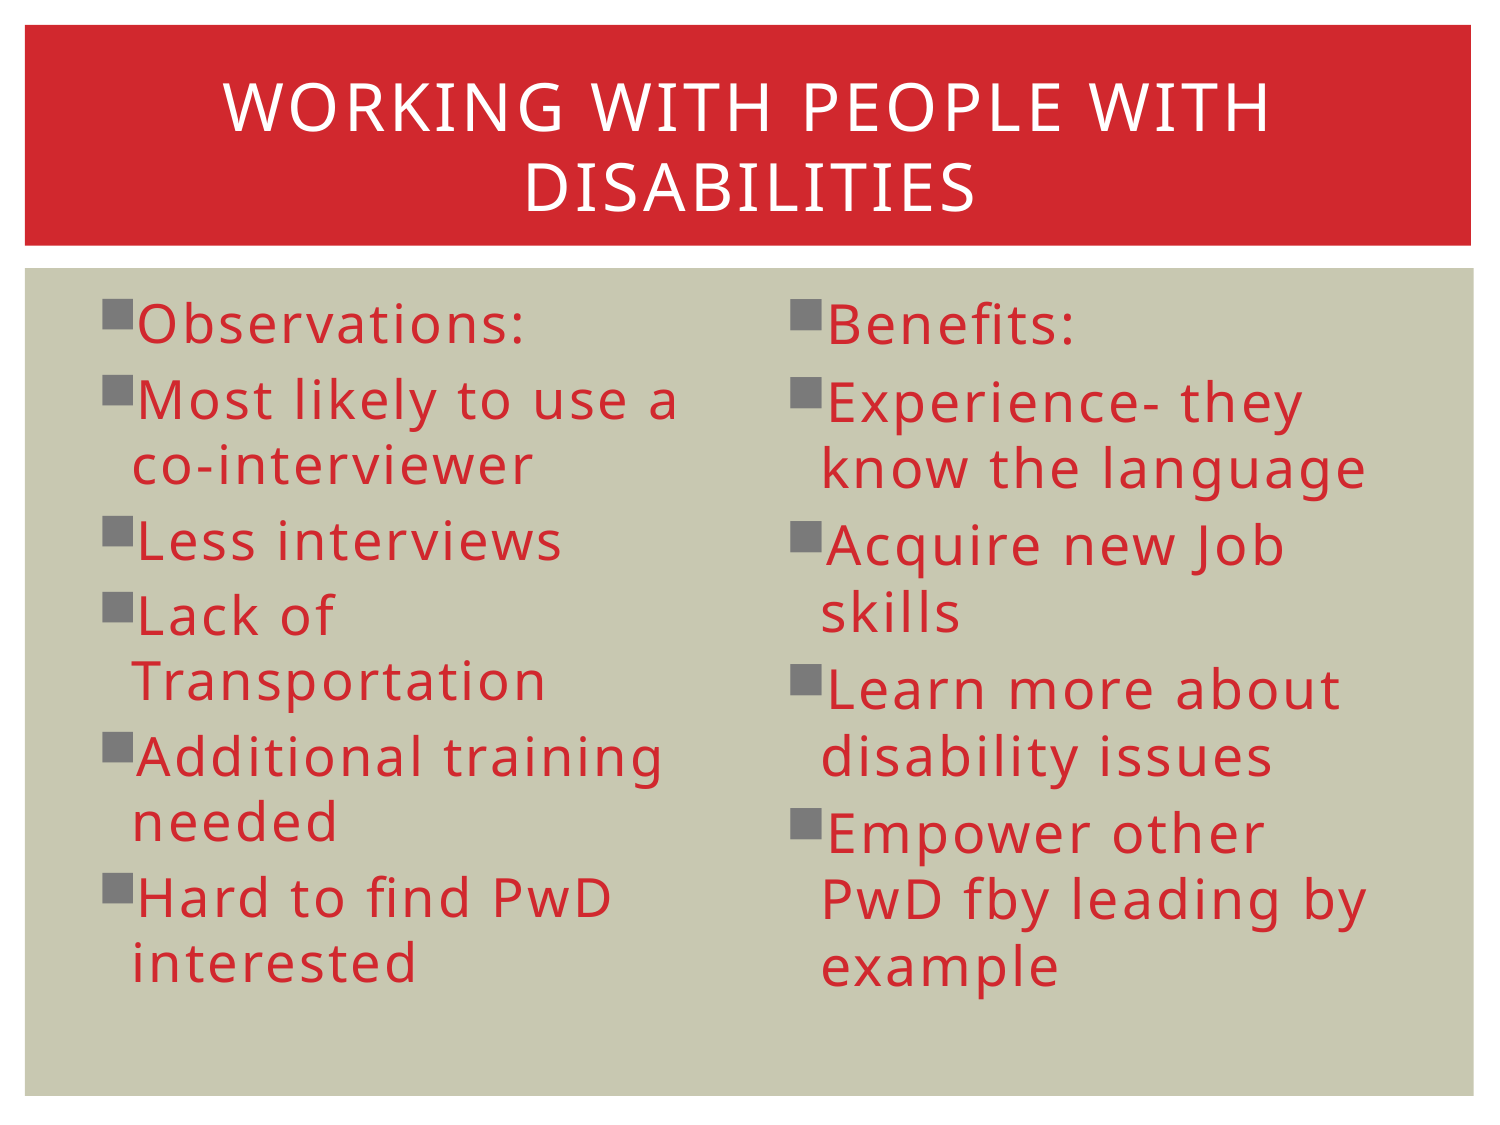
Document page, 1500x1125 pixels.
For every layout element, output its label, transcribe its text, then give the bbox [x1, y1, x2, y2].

title Working with People with disabilities [62, 58, 1438, 232]
list Benefits: Experience- they know the language Acquire new Job skills Learn more about disability issues Empower other PwD fby leading by example [762, 281, 1425, 1005]
list Observations: Most likely to use a co-interviewer Less interviews Lack of Transportation Additional training needed Hard to find PwD interested [75, 281, 738, 1005]
